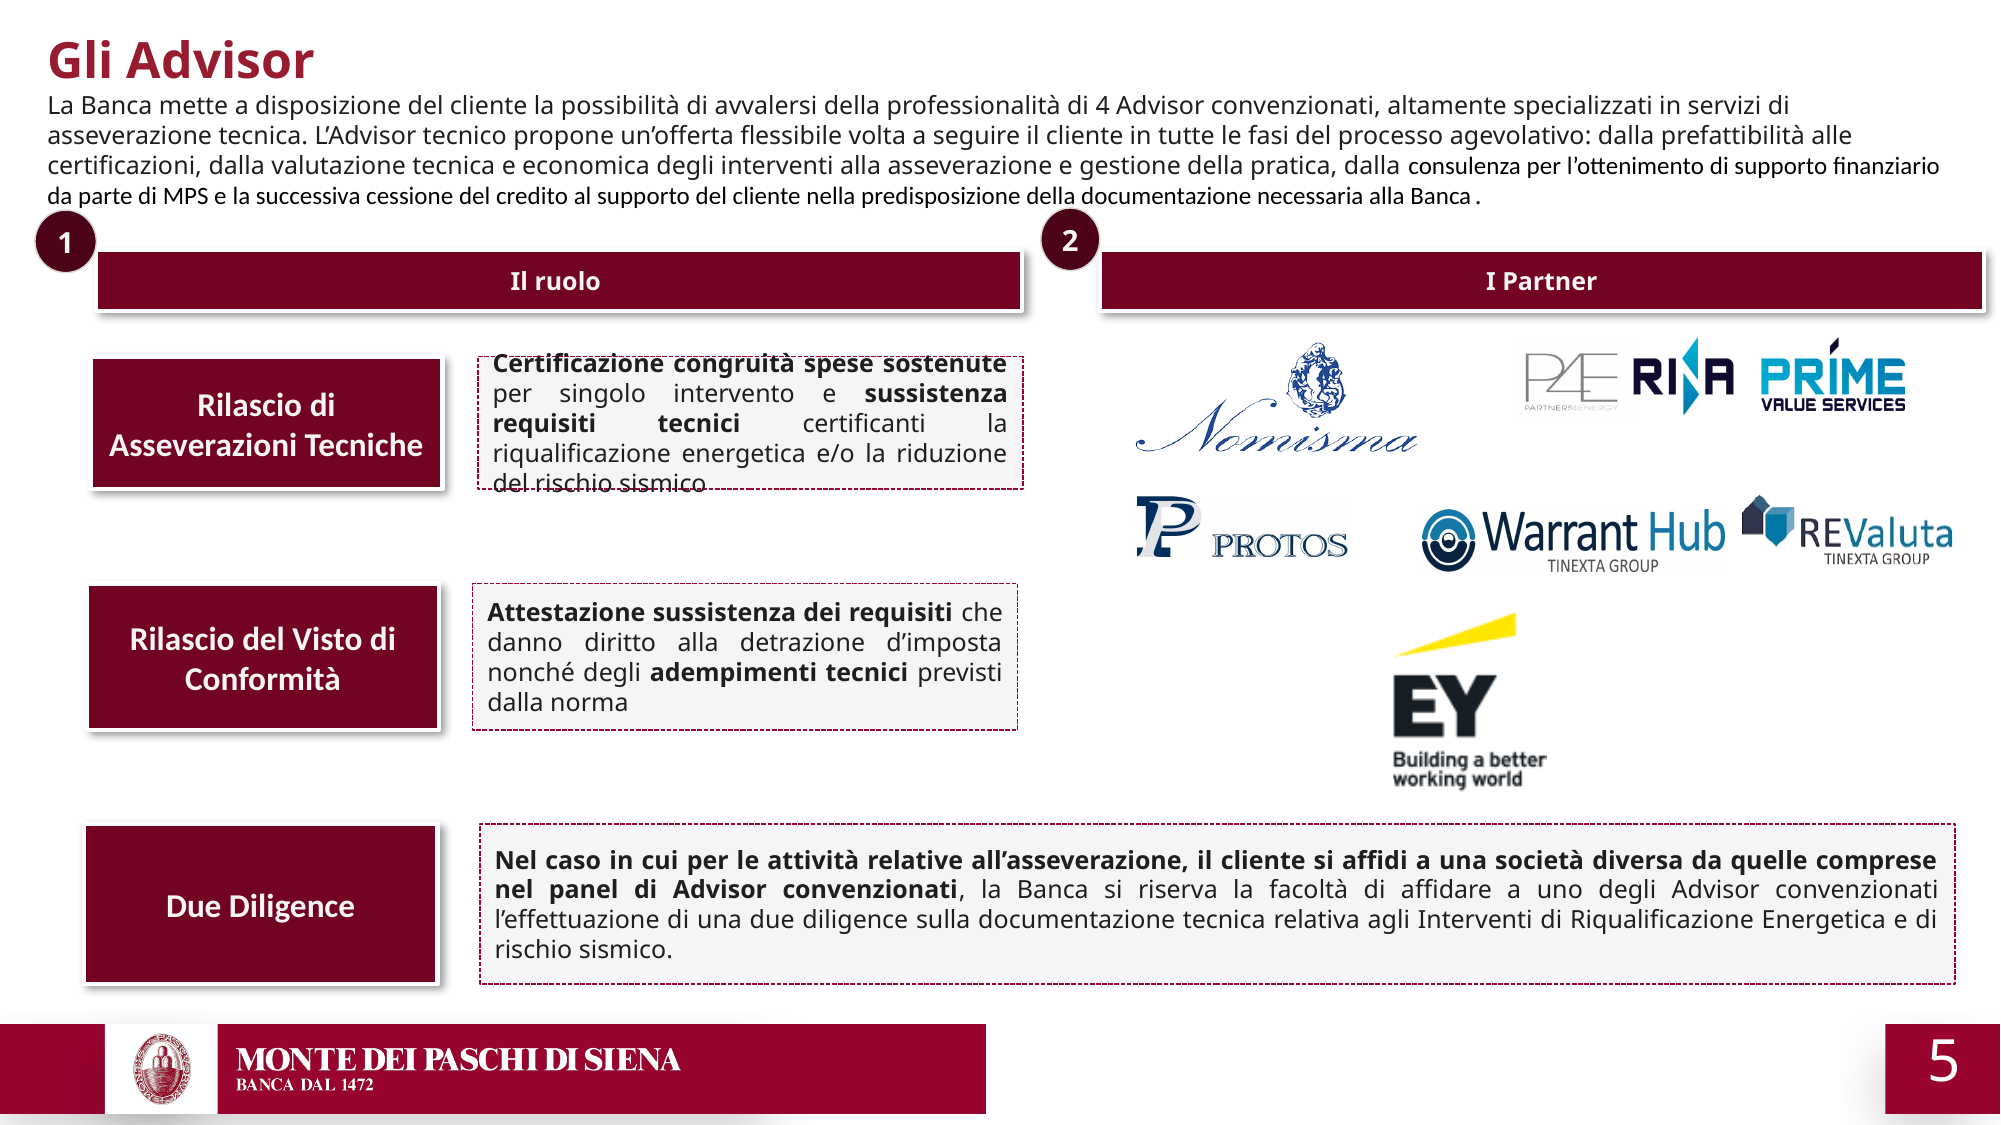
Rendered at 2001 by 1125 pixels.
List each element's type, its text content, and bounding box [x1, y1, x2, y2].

text_box Rilascio del Visto di Conformità [87, 583, 440, 730]
text_box Attestazione sussistenza dei requisiti che danno diritto alla detrazione d’imposta nonché degli adempimenti tecnici previsti dalla norma [472, 583, 1018, 730]
text_box Rilascio di Asseverazioni Tecniche [90, 356, 443, 490]
picture [133, 1033, 681, 1105]
text_box La Banca mette a disposizione del cliente la possibilità di avvalersi della professionalità di 4 Advisor convenzionati, altamente specializzati in servizi di asseverazione tecnica. L’Advisor tecnico propone un’offerta flessibile volta a seguire il cliente in tutte le fasi del processo agevolativo: dalla prefattibilità alle certificazioni, dalla valutazione tecnica e economica degli interventi alla asseverazione e gestione della pratica, dalla consulenza per l’ottenimento di supporto finanziario da parte di MPS e la successiva cessione del credito al supporto del cliente nella predisposizione della documentazione necessaria alla Banca. [32, 82, 1959, 217]
text_box [1135, 342, 1418, 452]
picture [1513, 333, 1910, 421]
text_box Due Diligence [84, 823, 438, 985]
picture [1422, 485, 1968, 587]
text_box Nel caso in cui per le attività relative all’asseverazione, il cliente si affidi a una società diversa da quelle comprese nel panel di Advisor convenzionati, la Banca si riserva la facoltà di affidare a uno degli Advisor convenzionati l’effettuazione di una due diligence sulla documentazione tecnica relativa agli Interventi di Riqualificazione Energetica e di rischio sismico. [479, 823, 1955, 985]
picture [1135, 496, 1349, 557]
picture [1393, 613, 1547, 792]
text_box Certificazione congruità spese sostenute per singolo intervento e sussistenza requisiti tecnici certificanti la riqualificazione energetica e/o la riduzione del rischio sismico [477, 356, 1023, 490]
text_box I Partner [1099, 250, 1984, 311]
text_box 2 [1040, 217, 1100, 271]
text_box Il ruolo [96, 250, 1022, 311]
text_box 1 [34, 217, 97, 273]
text_box Gli Advisor [32, 21, 1963, 97]
